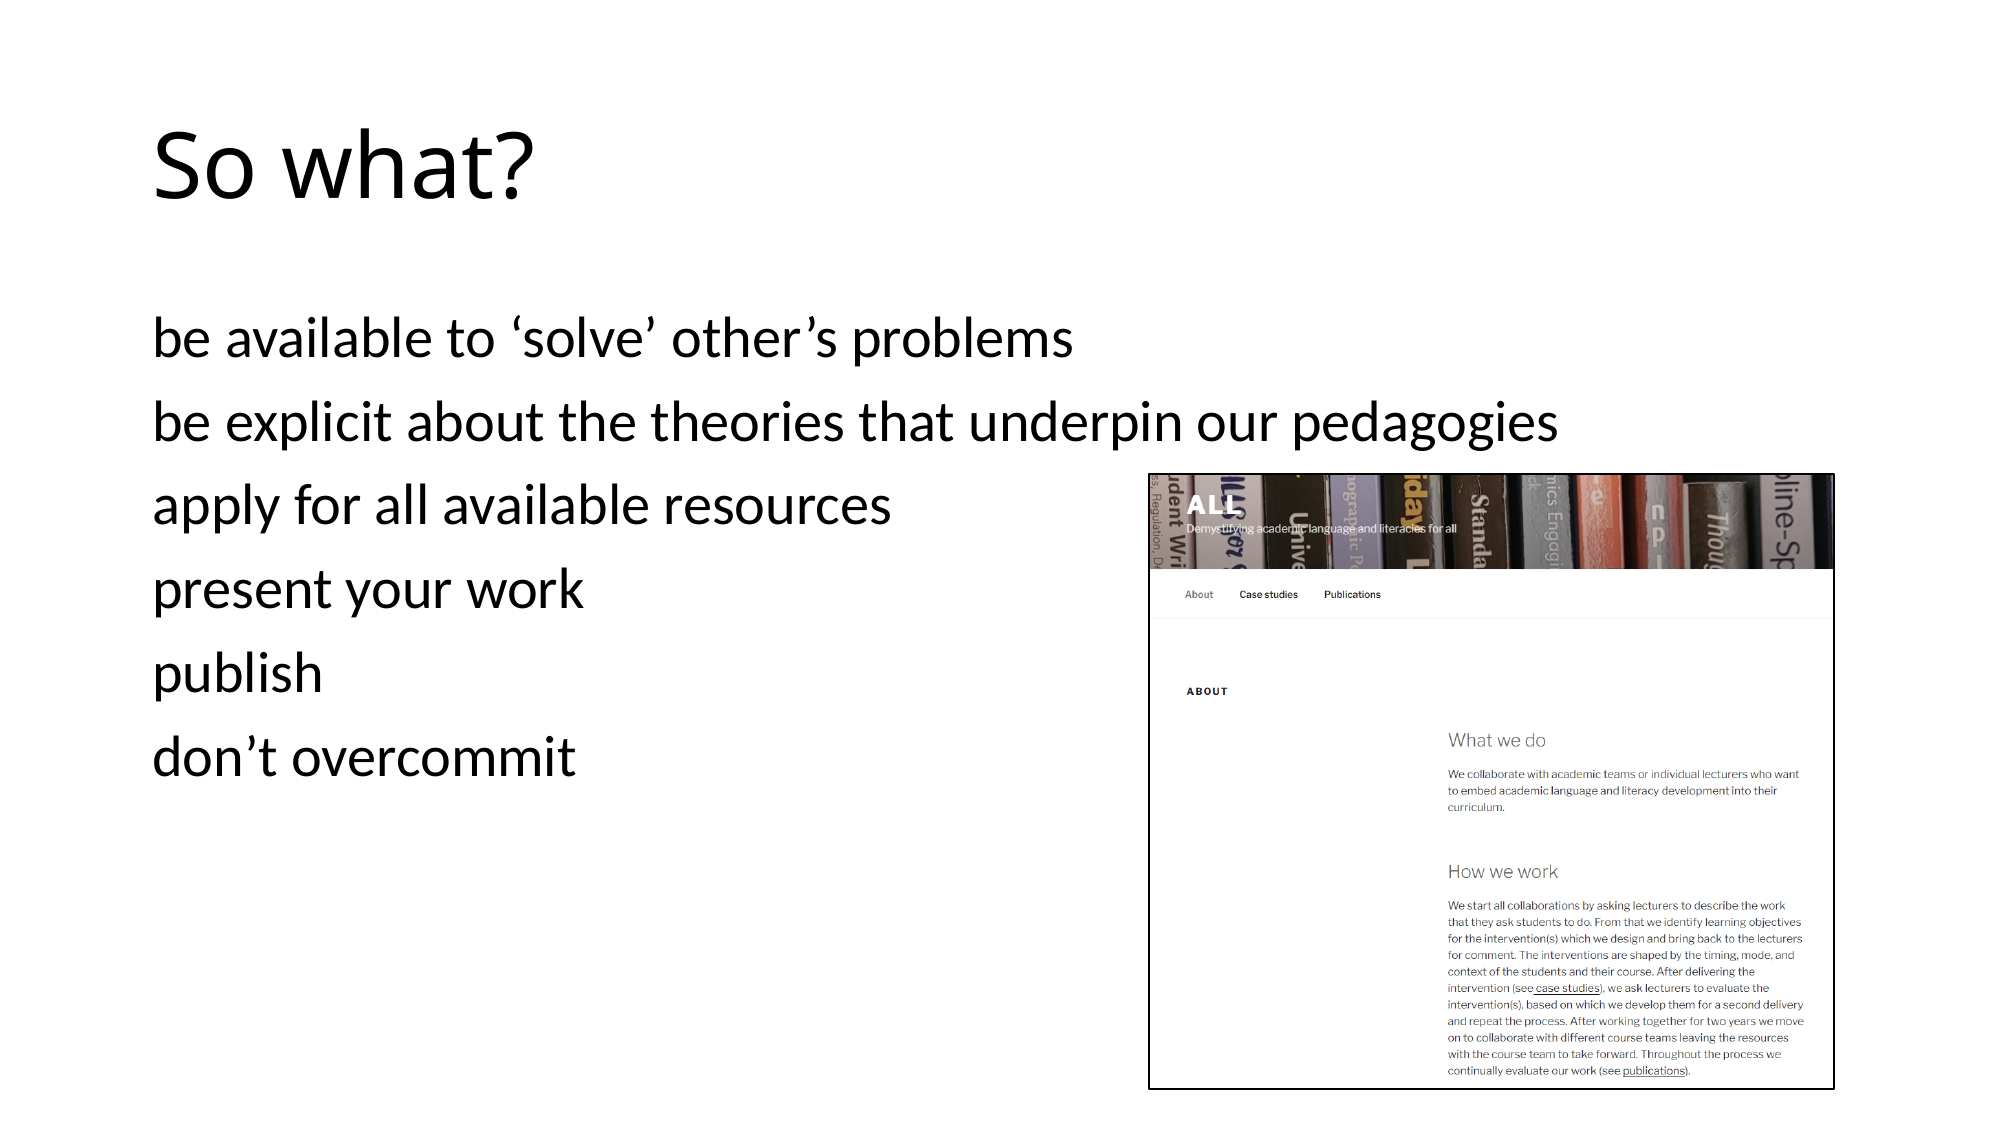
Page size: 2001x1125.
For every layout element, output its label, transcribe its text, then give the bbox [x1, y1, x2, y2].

title So what? [137, 59, 1863, 278]
list be available to ‘solve’ other’s problems be explicit about the theories that underpin our pedagogies apply for all available resources present your work publish don’t overcommit [137, 299, 1863, 1014]
picture [1150, 475, 1833, 1088]
